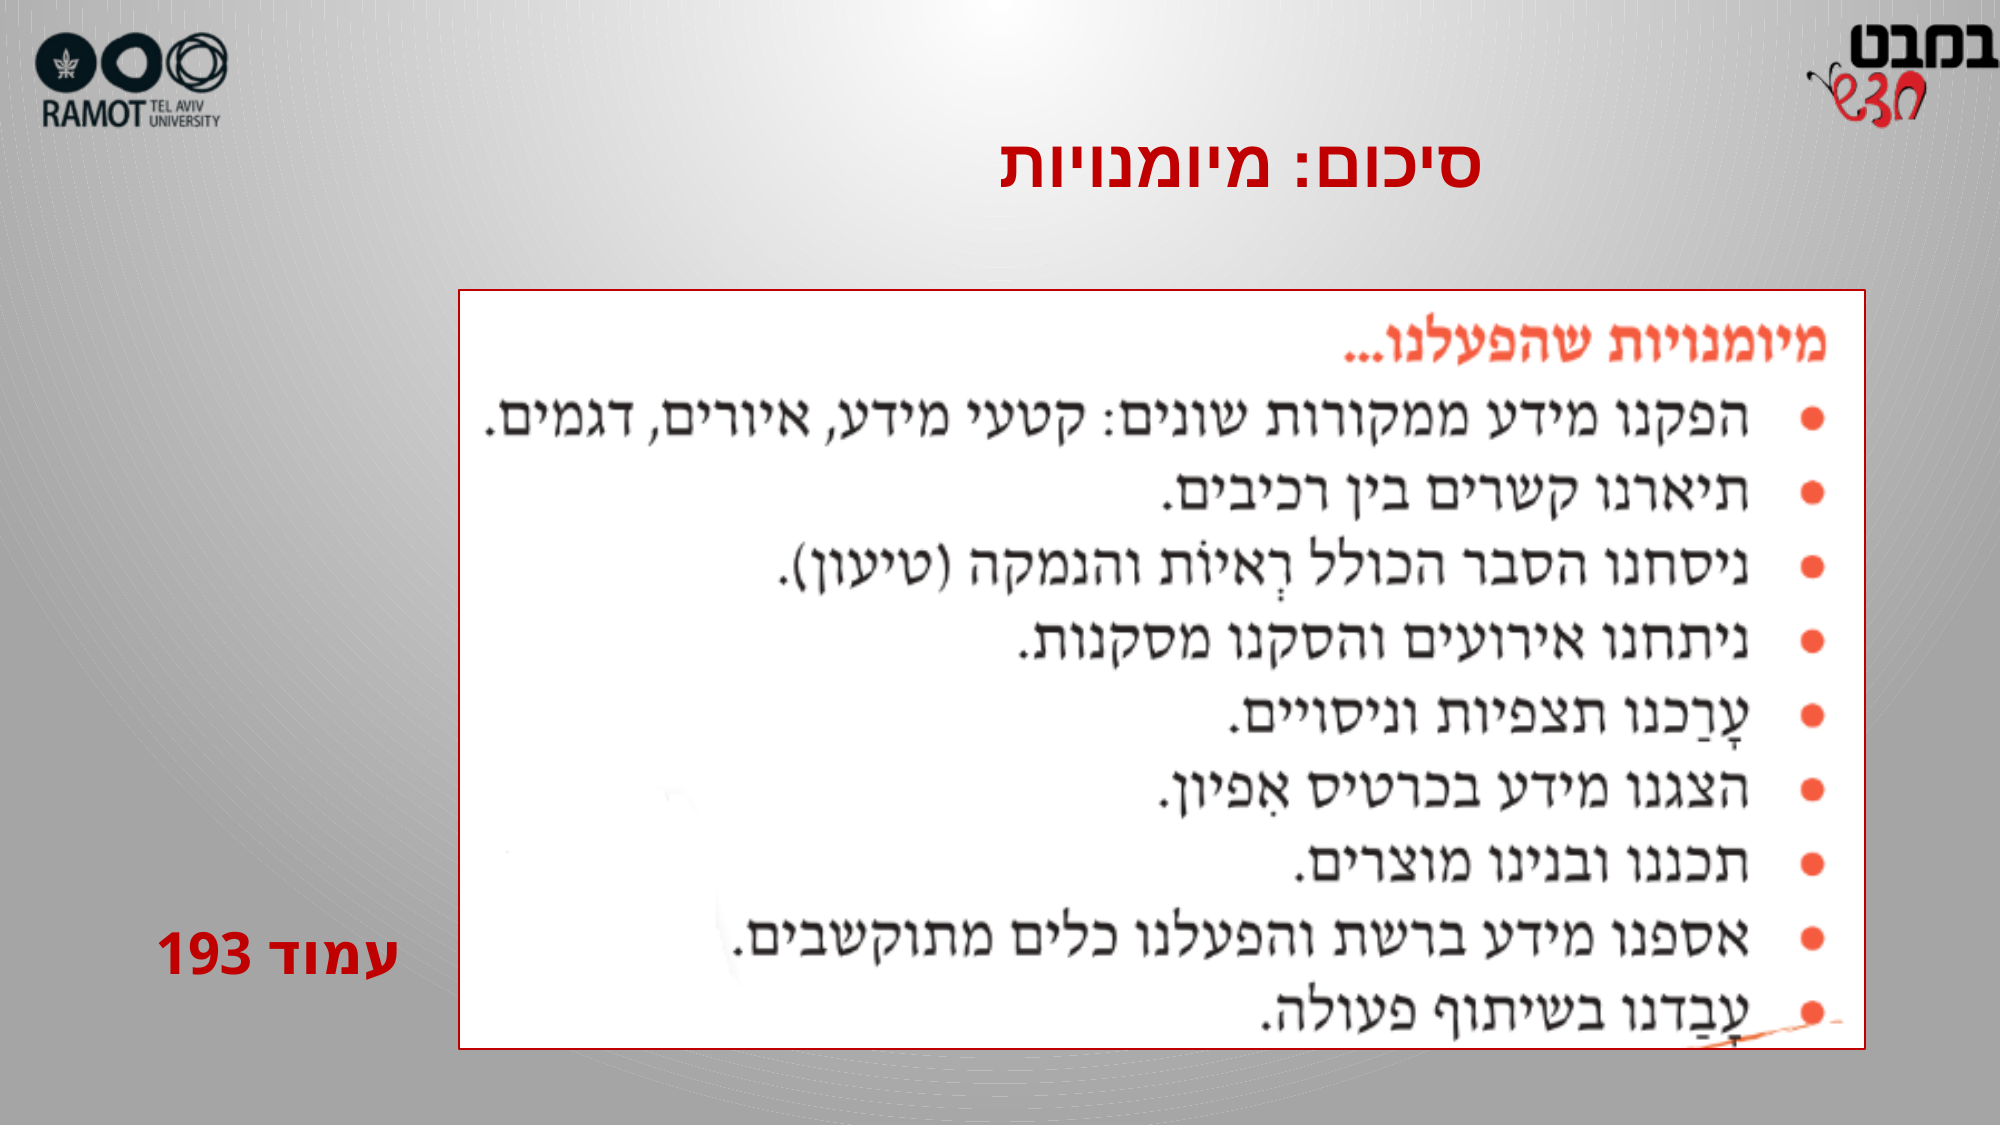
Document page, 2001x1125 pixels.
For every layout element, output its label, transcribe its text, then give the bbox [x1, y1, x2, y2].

picture [460, 290, 1864, 1049]
picture [26, 20, 238, 138]
picture [1806, 24, 2000, 129]
text_box סיכום: מיומנויות [460, 113, 1500, 209]
text_box עמוד 193 [140, 909, 418, 994]
